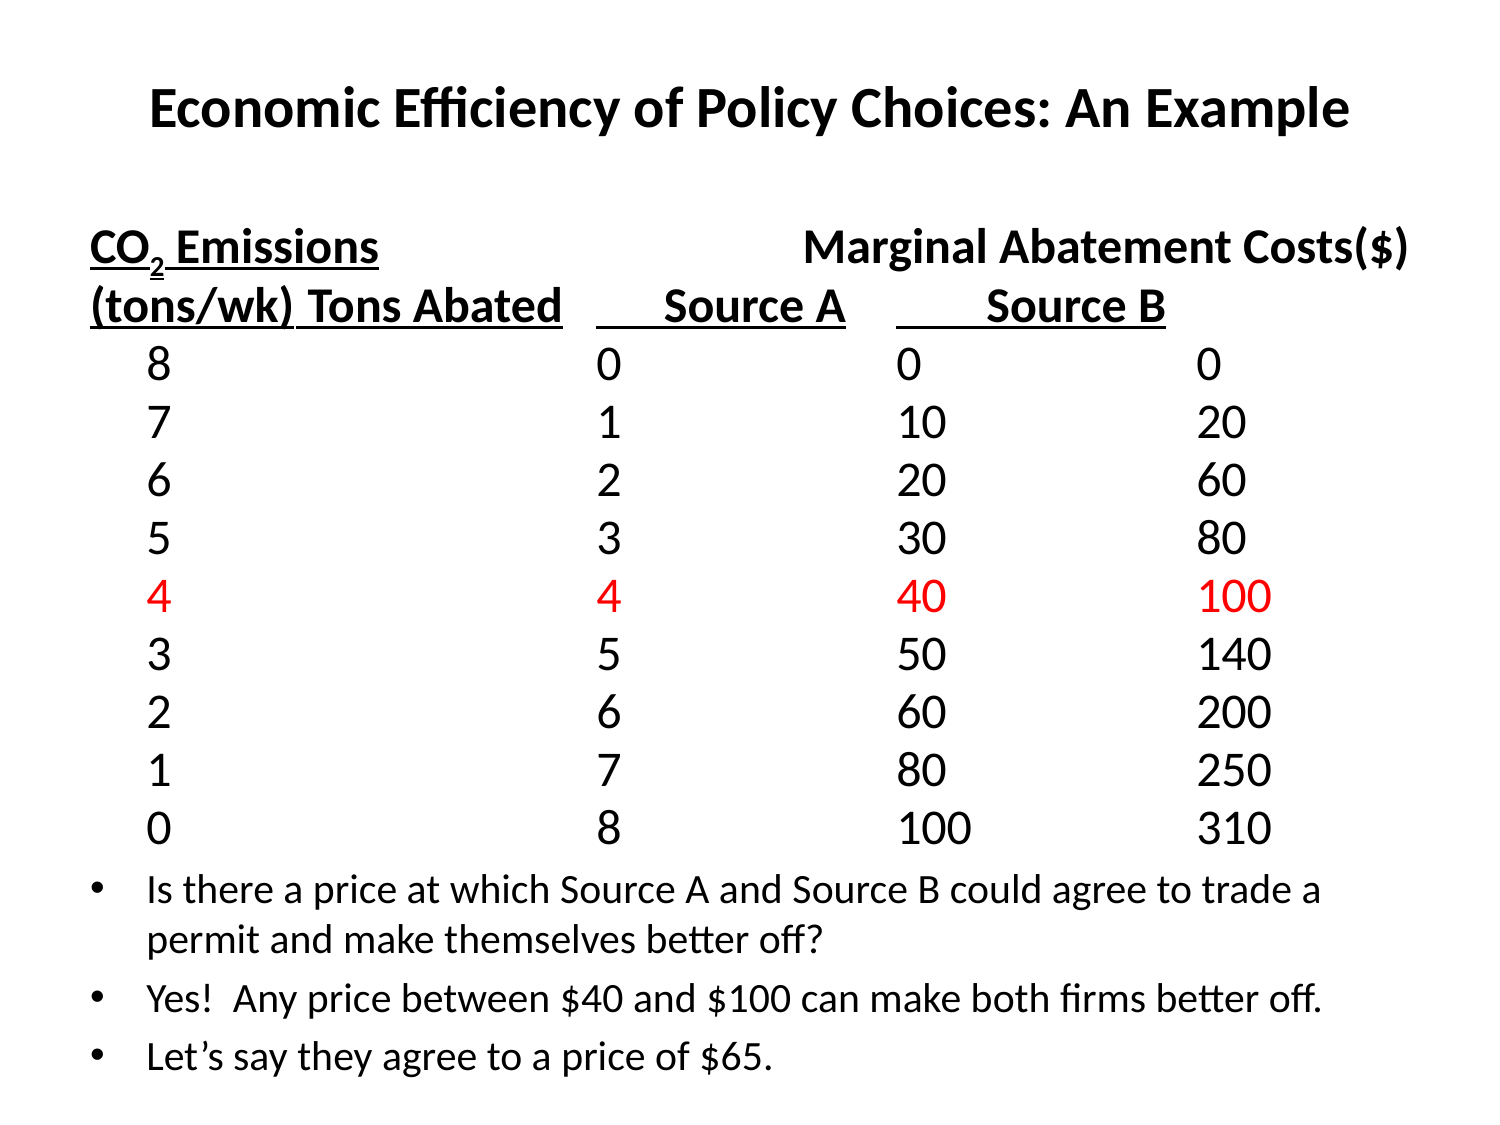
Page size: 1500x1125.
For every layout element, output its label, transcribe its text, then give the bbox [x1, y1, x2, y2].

list CO2 Emissions Marginal Abatement Costs($) (tons/wk) Tons Abated Source A Source B 8 0 0 0 7 1 10 20 6 2 20 60 5 3 30 80 4 4 40 100 3 5 50 140 2 6 60 200 1 7 80 250 0 8 100 310 Is there a price at which Source A and Source B could agree to trade a permit and make themselves better off? Yes! Any price between $40 and $100 can make both firms better off. Let’s say they agree to a price of $65. [75, 212, 1425, 1125]
title Economic Efficiency of Policy Choices: An Example [75, 45, 1425, 163]
